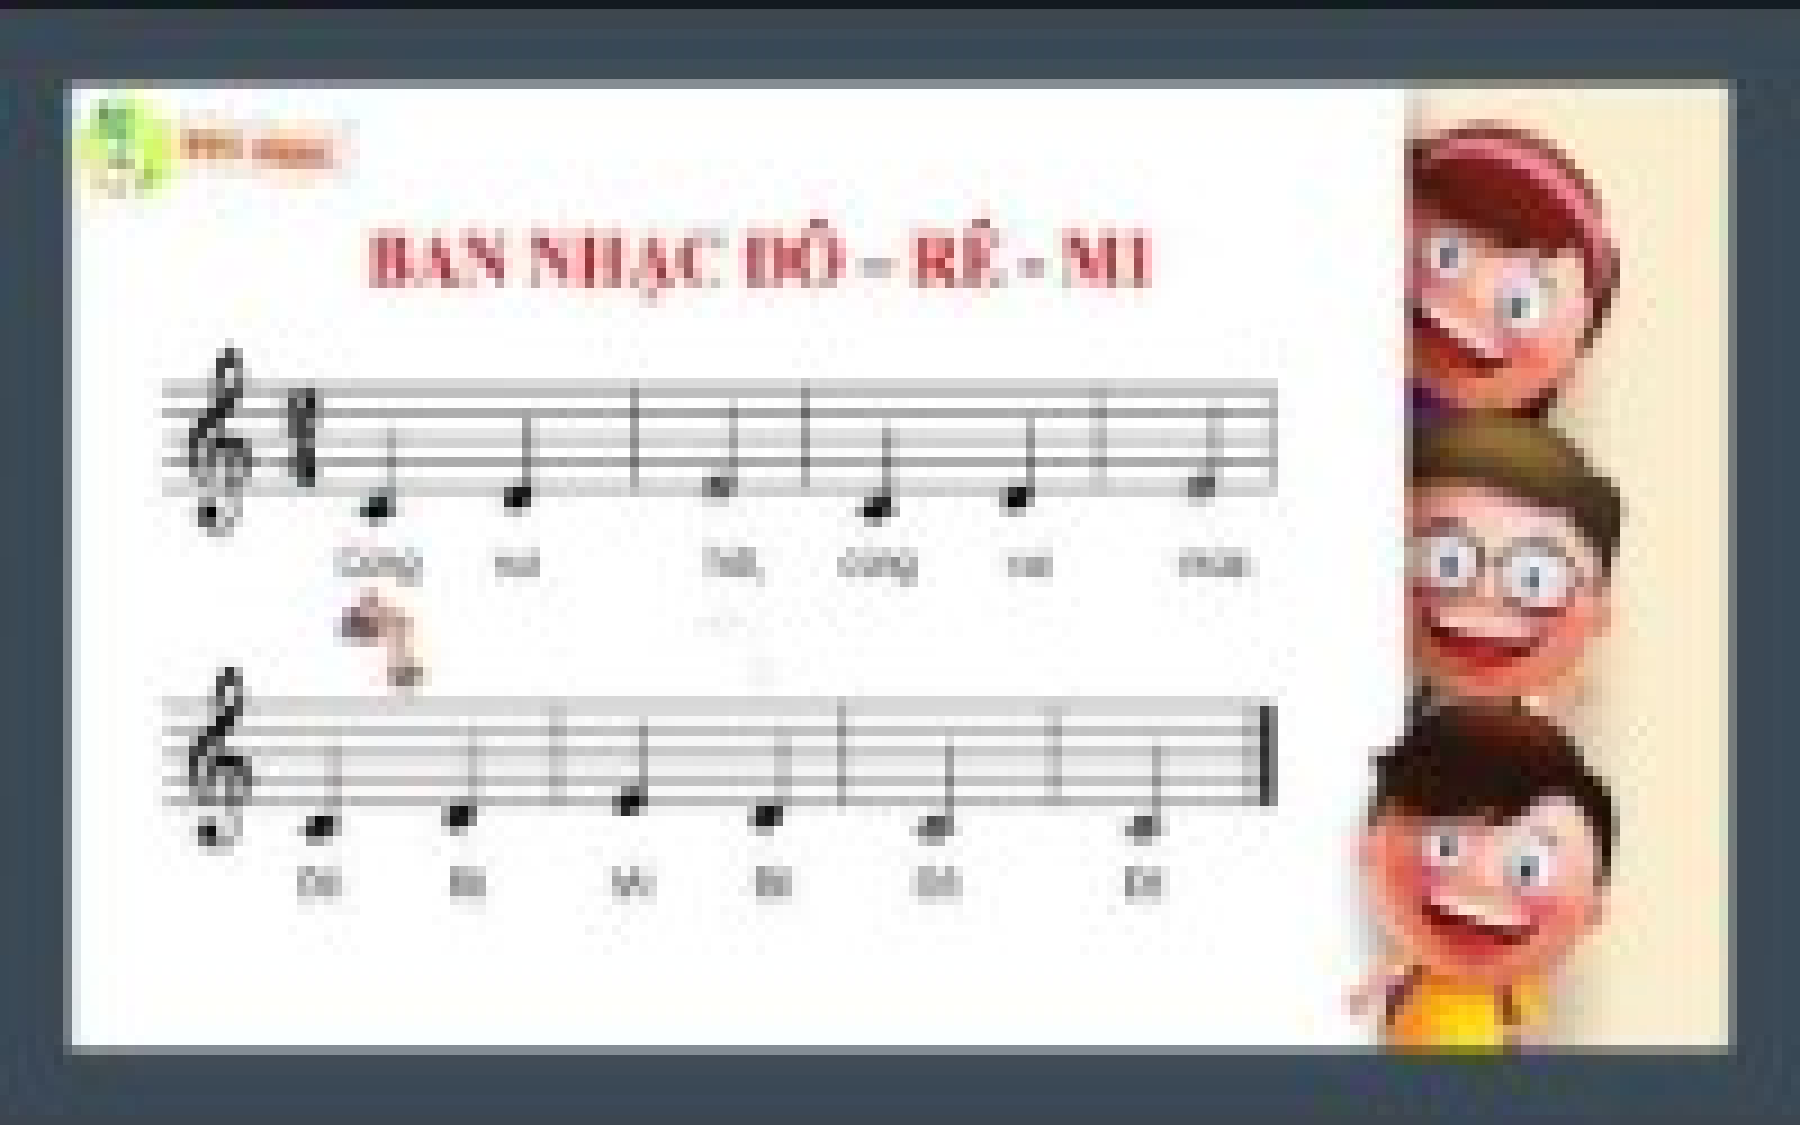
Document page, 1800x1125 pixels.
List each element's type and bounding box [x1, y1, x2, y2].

text_box [0, 0, 1800, 1125]
